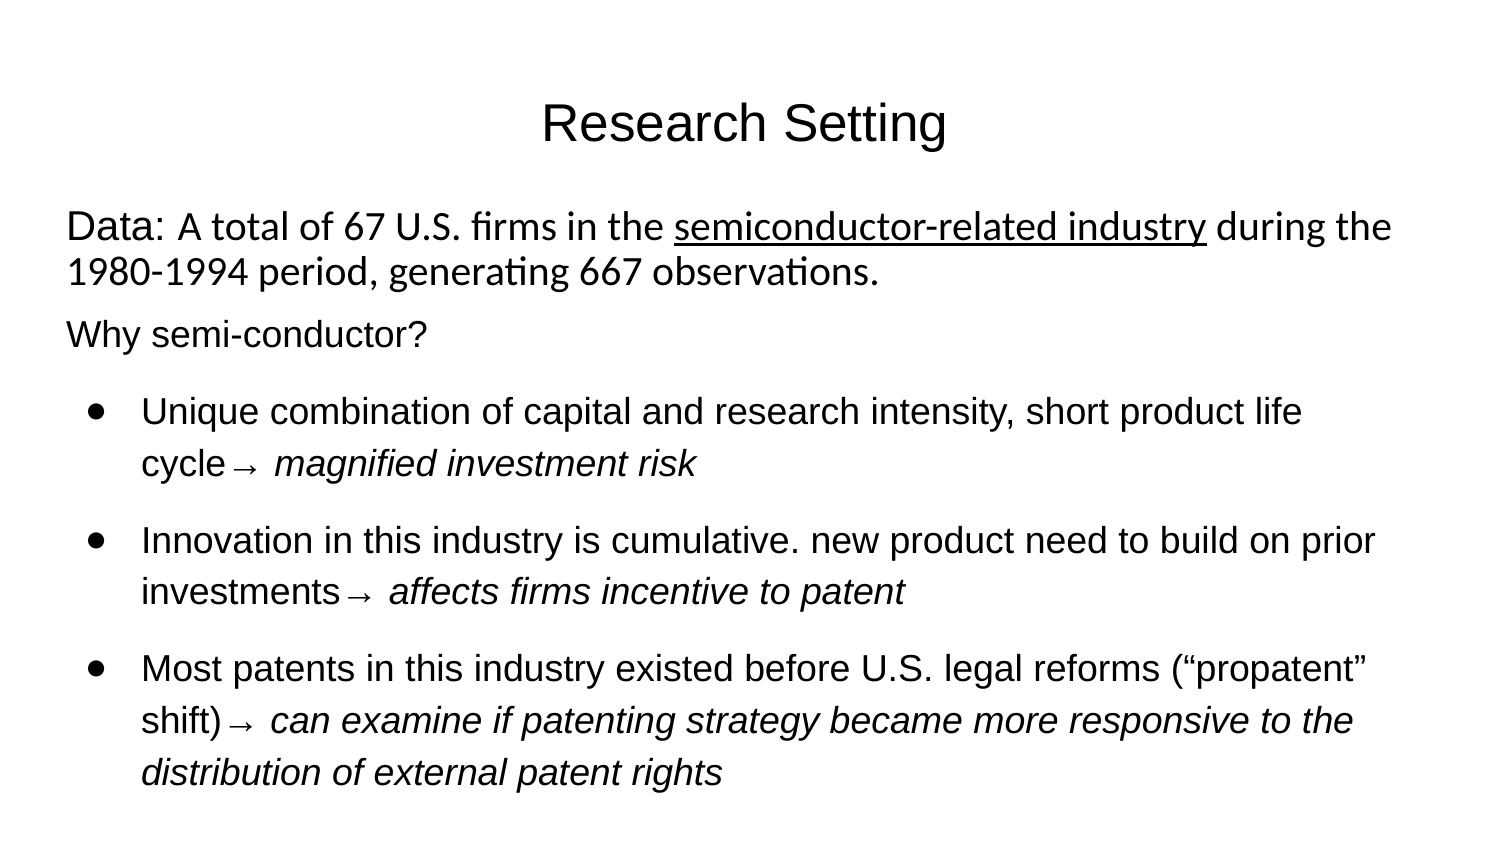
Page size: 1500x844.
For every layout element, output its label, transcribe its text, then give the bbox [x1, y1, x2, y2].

list Data: A total of 67 U.S. firms in the semiconductor-related industry during the 1980-1994 period, generating 667 observations. Why semi-conductor? Unique combination of capital and research intensity, short product life cycle→ magnified investment risk Innovation in this industry is cumulative. new product need to build on prior investments→ affects firms incentive to patent Most patents in this industry existed before U.S. legal reforms (“propatent” shift)→ can examine if patenting strategy became more responsive to the distribution of external patent rights [51, 189, 1449, 819]
title Research Setting [0, 72, 1500, 167]
